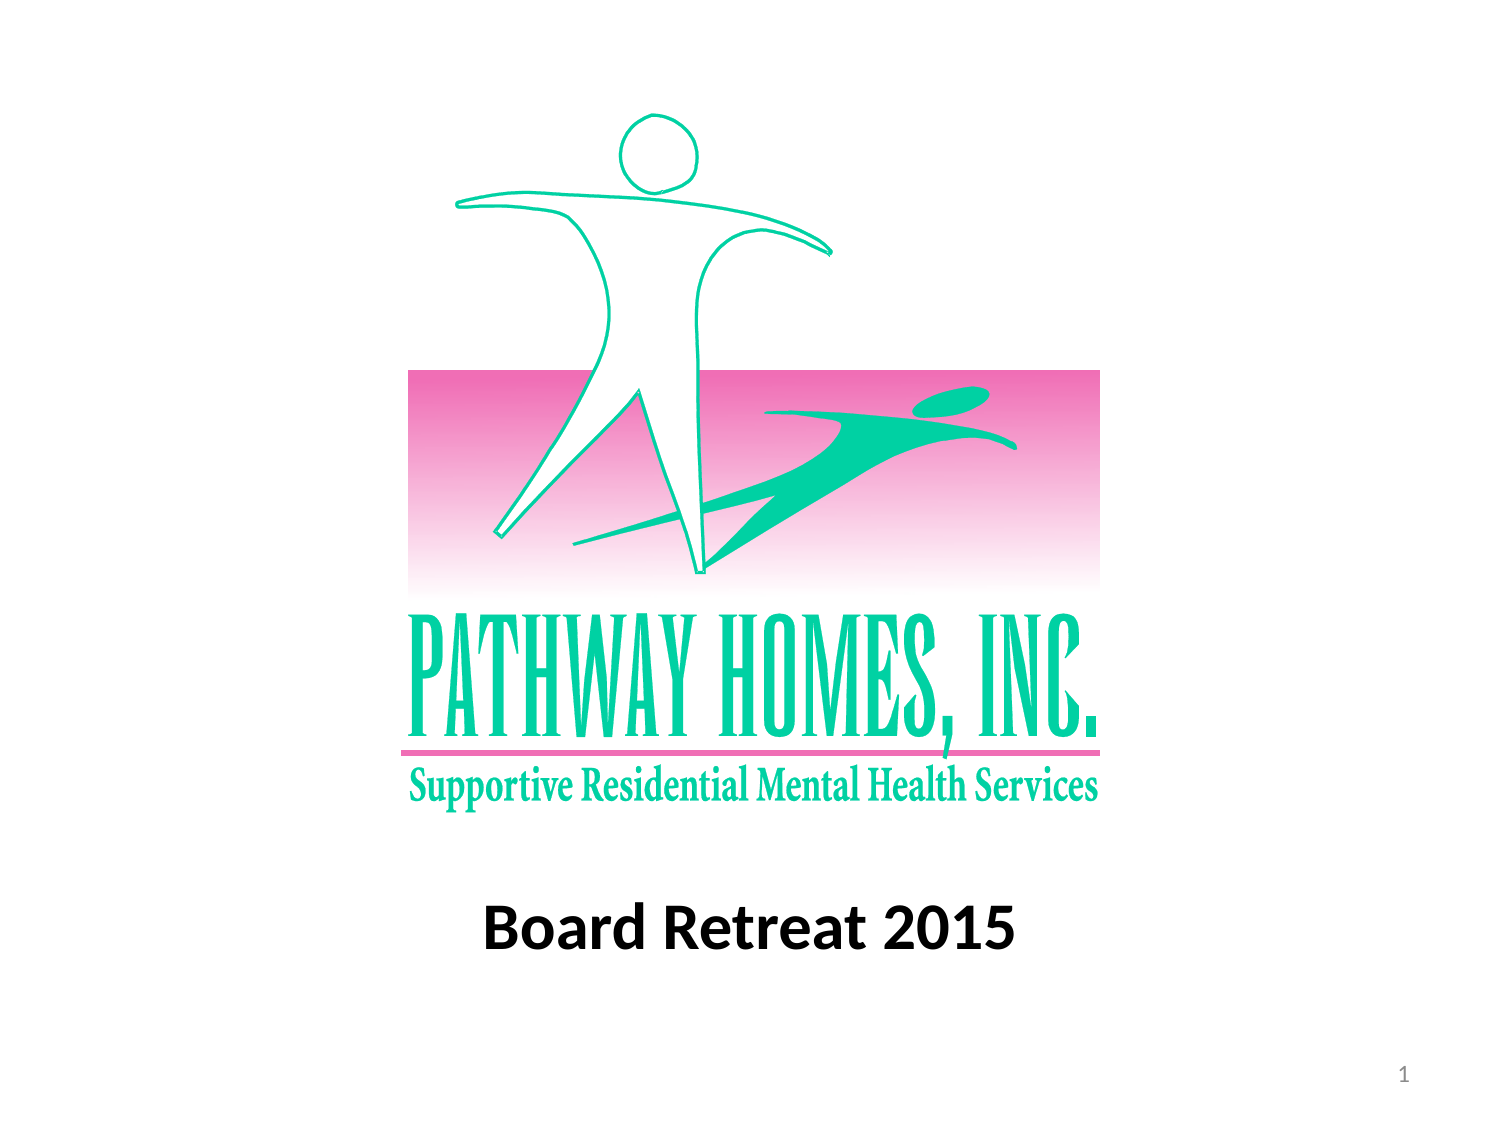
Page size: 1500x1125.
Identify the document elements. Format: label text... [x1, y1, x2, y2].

slide_number 1 [1074, 1042, 1425, 1103]
picture [399, 112, 1101, 814]
subtitle Board Retreat 2015 [225, 875, 1275, 1088]
